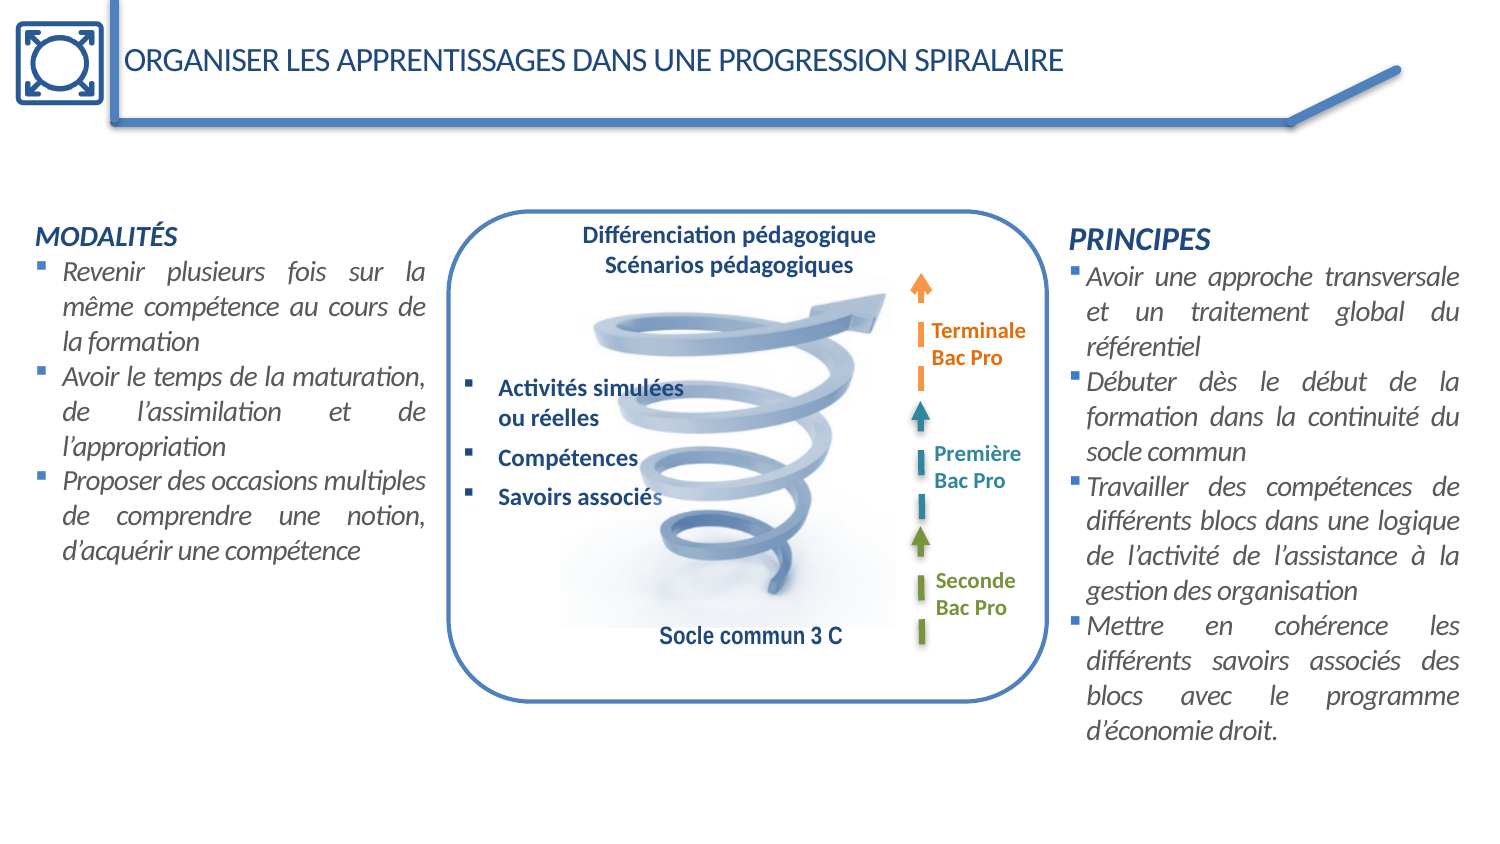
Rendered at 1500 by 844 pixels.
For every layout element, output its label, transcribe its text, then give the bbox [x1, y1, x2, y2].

text_box MODALITÉS Revenir plusieurs fois sur la même compétence au cours de la formation Avoir le temps de la maturation, de l’assimilation et de l’appropriation Proposer des occasions multiples de comprendre une notion, d’acquérir une compétence [21, 209, 439, 734]
picture [6, 12, 113, 114]
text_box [448, 211, 1052, 702]
title Organiser les apprentissages dans une progression spiralaire [117, 36, 1122, 90]
text_box PRINCIPES Avoir une approche transversale et un traitement global du référentiel Débuter dès le début de la formation dans la continuité du socle commun Travailler des compétences de différents blocs dans une logique de l’activité de l’assistance à la gestion des organisation Mettre en cohérence les différents savoirs associés des blocs avec le programme d’économie droit. [1055, 209, 1473, 774]
text_box [61, 196, 814, 492]
